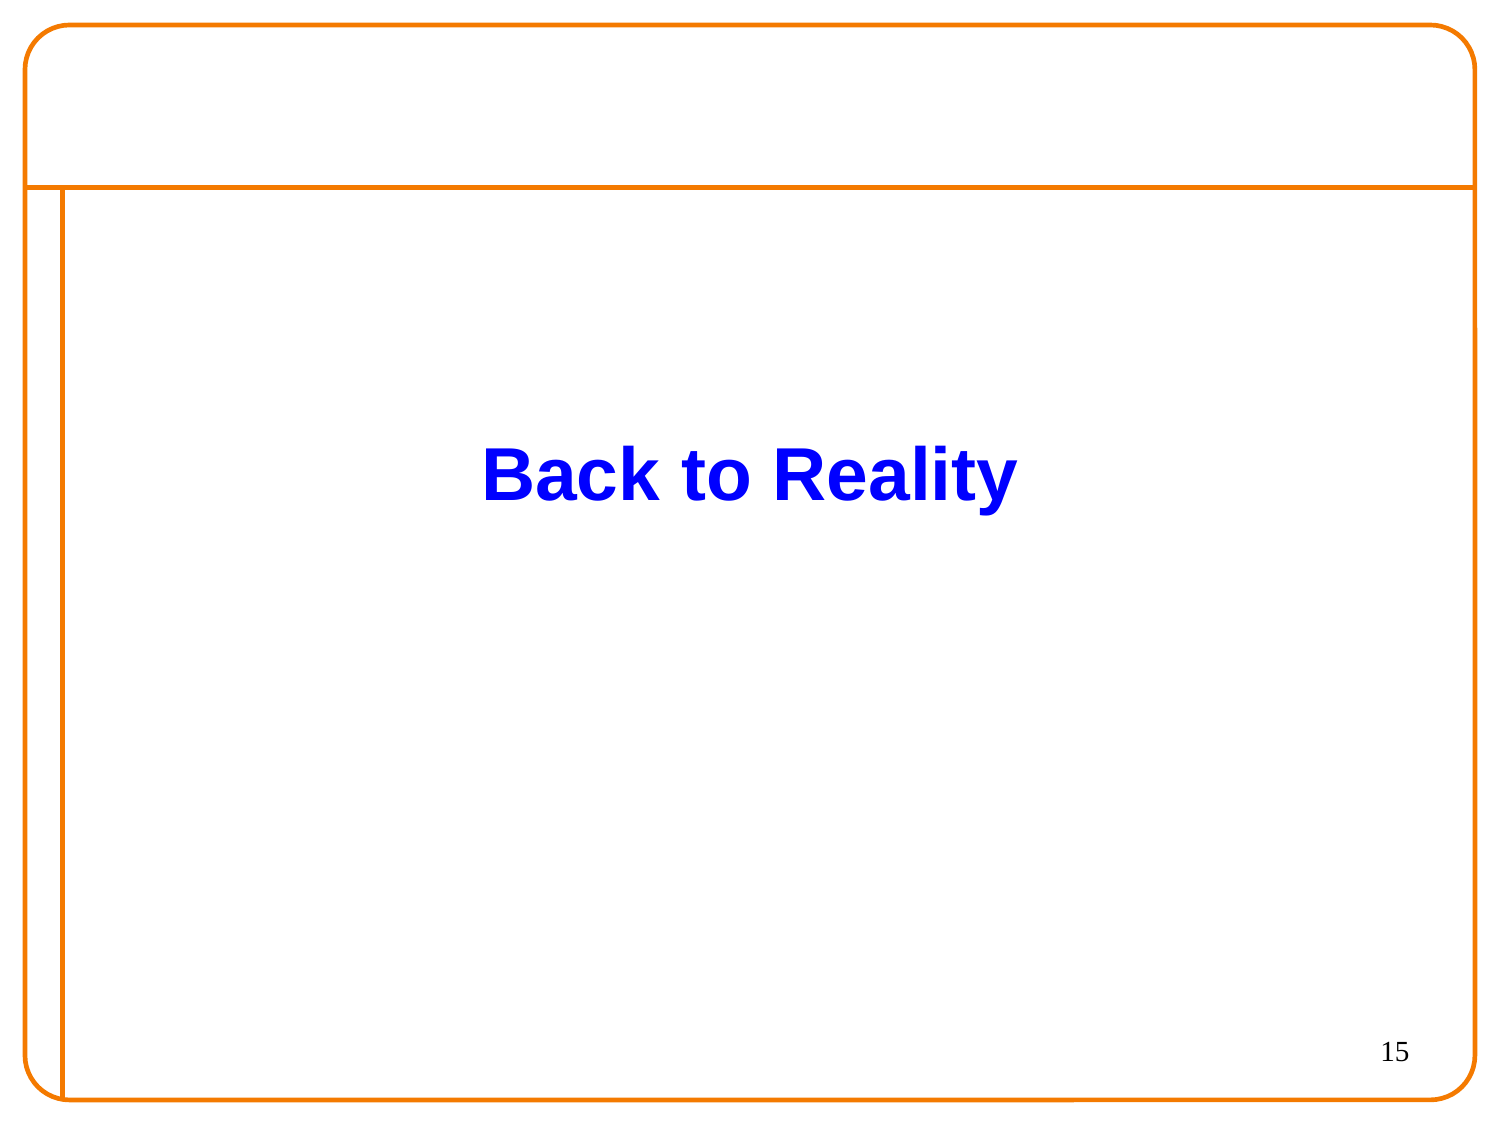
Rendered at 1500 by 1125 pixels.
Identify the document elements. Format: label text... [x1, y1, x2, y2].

slide_number 15 [1074, 1024, 1426, 1103]
title Back to Reality [112, 349, 1388, 591]
